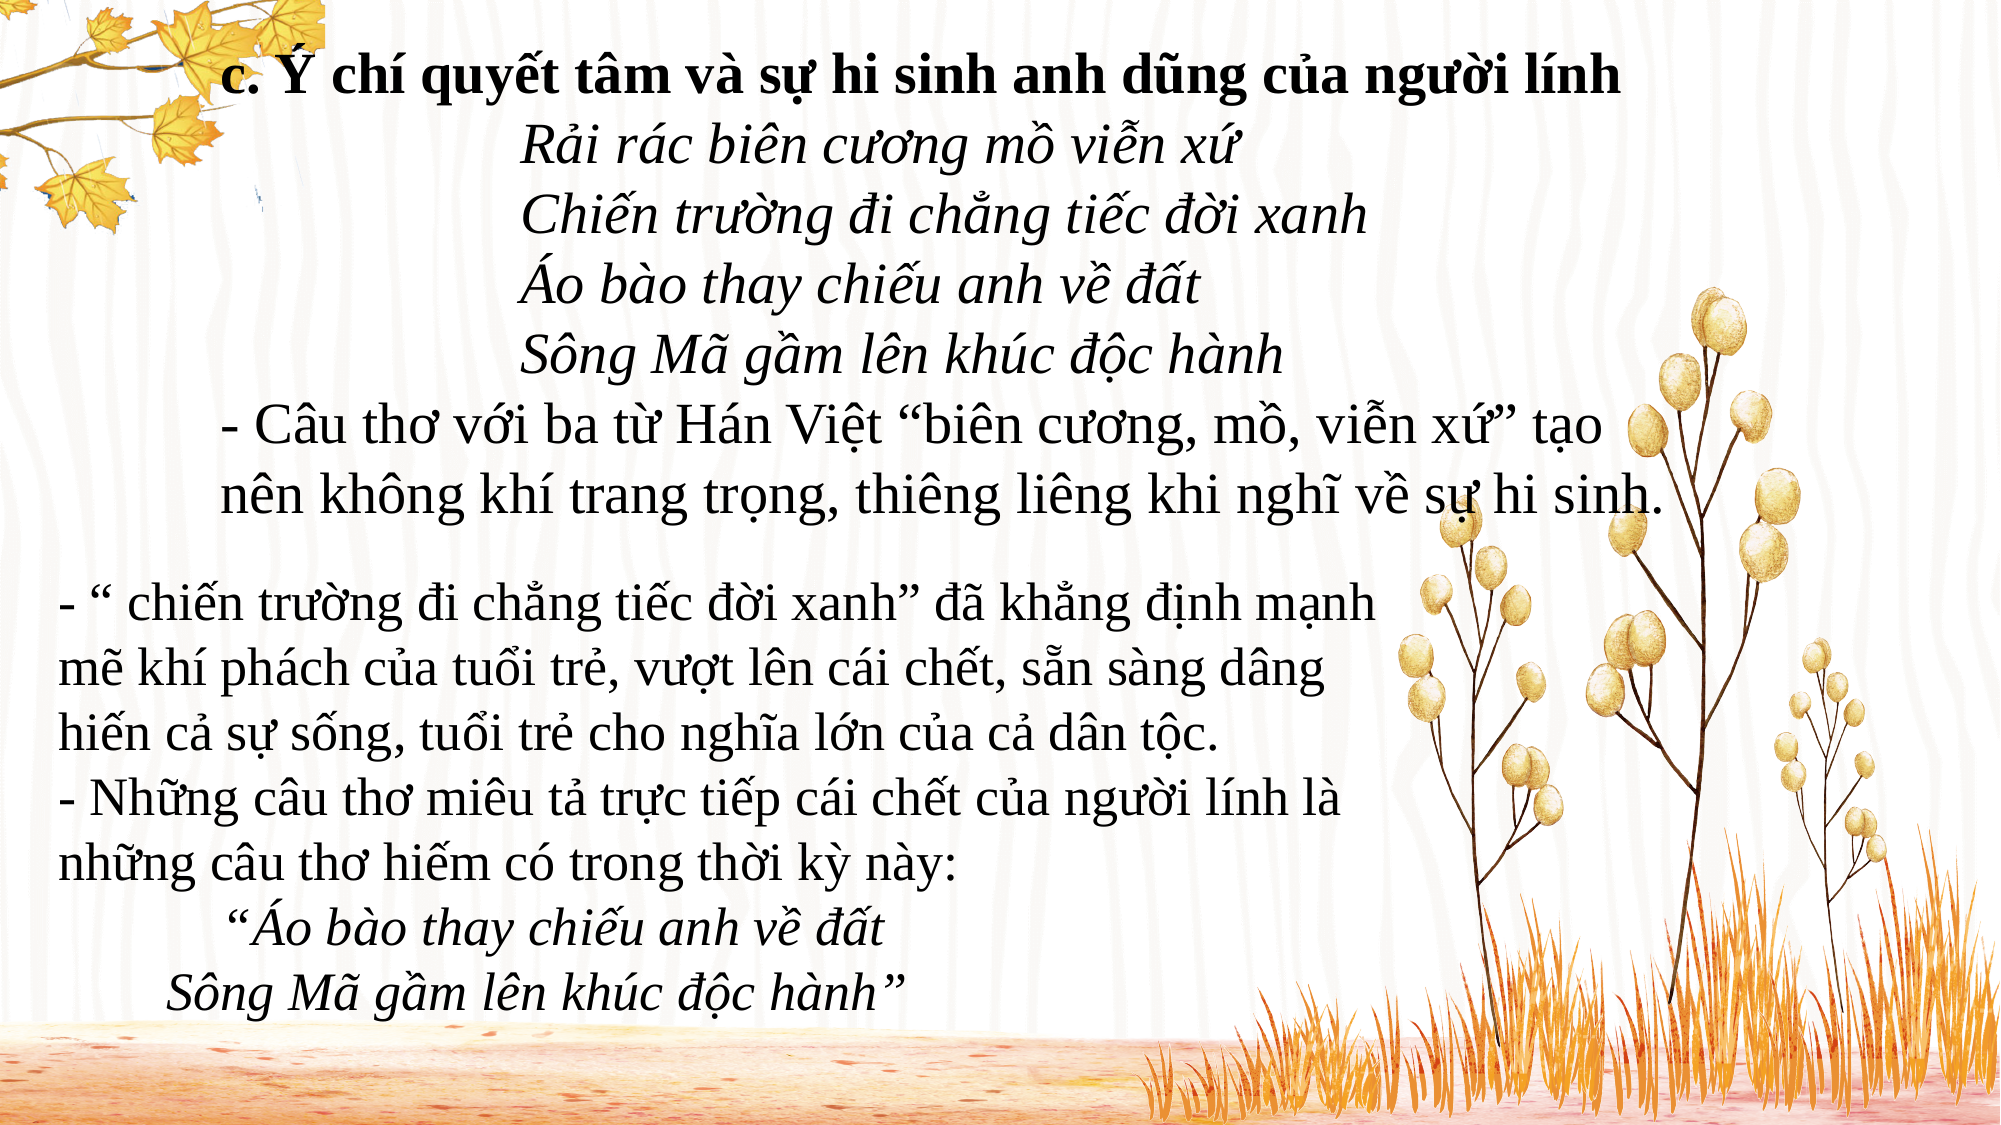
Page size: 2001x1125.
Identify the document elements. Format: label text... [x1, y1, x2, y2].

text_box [1131, 823, 2000, 1125]
text_box - “ chiến trường đi chẳng tiếc đời xanh” đã khẳng định mạnh mẽ khí phách của tuổi trẻ, vượt lên cái chết, sẵn sàng dâng hiến cả sự sống, tuổi trẻ cho nghĩa lớn của cả dân tộc. - Những câu thơ miêu tả trực tiếp cái chết của người lính là những câu thơ hiếm có trong thời kỳ này: “Áo bào thay chiếu anh về đất Sông Mã gầm lên khúc độc hành” [43, 558, 1397, 1011]
text_box c. Ý chí quyết tâm và sự hi sinh anh dũng của người lính Rải rác biên cương mồ viễn xứ Chiến trường đi chẳng tiếc đời xanh Áo bào thay chiếu anh về đất Sông Mã gầm lên khúc độc hành - Câu thơ với ba từ Hán Việt “biên cương, mồ, viễn xứ” tạo nên không khí trang trọng, thiêng liêng khi nghĩ về sự hi sinh. [205, 27, 1693, 533]
picture [0, 0, 2000, 1125]
